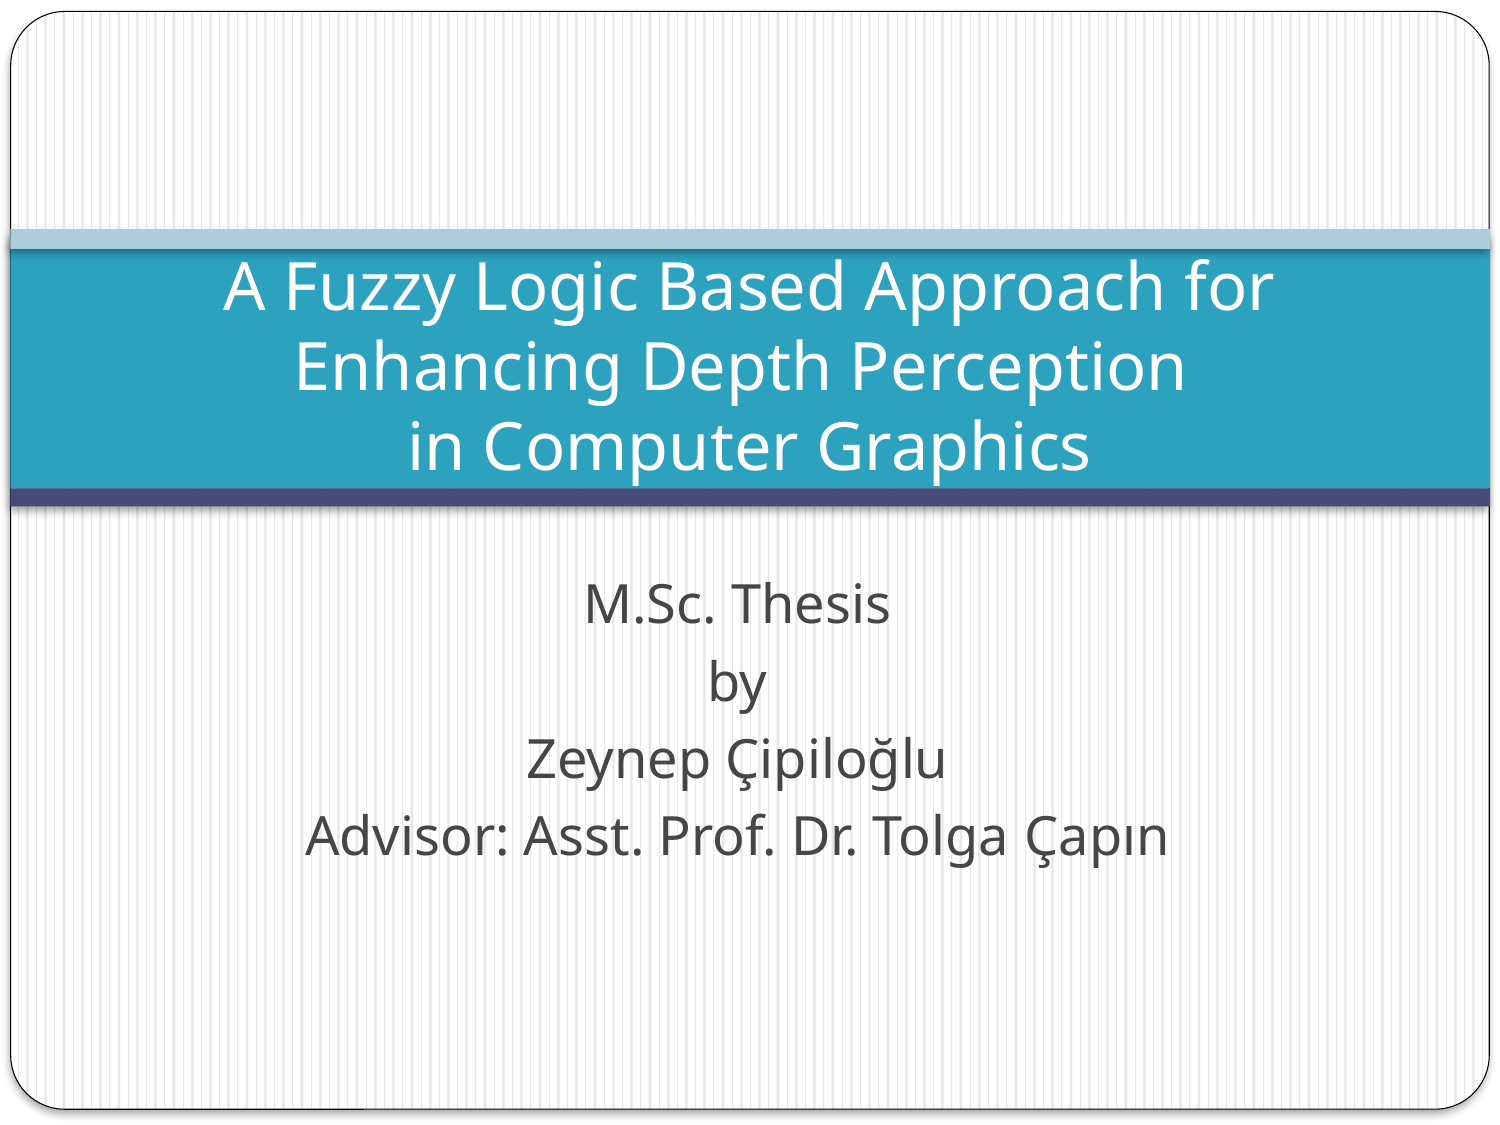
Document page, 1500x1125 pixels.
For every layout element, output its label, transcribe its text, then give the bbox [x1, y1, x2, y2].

title A Fuzzy Logic Based Approach for Enhancing Depth Perception in Computer Graphics [75, 247, 1425, 489]
subtitle M.Sc. Thesis by Zeynep Çipiloğlu Advisor: Asst. Prof. Dr. Tolga Çapın [212, 562, 1263, 963]
